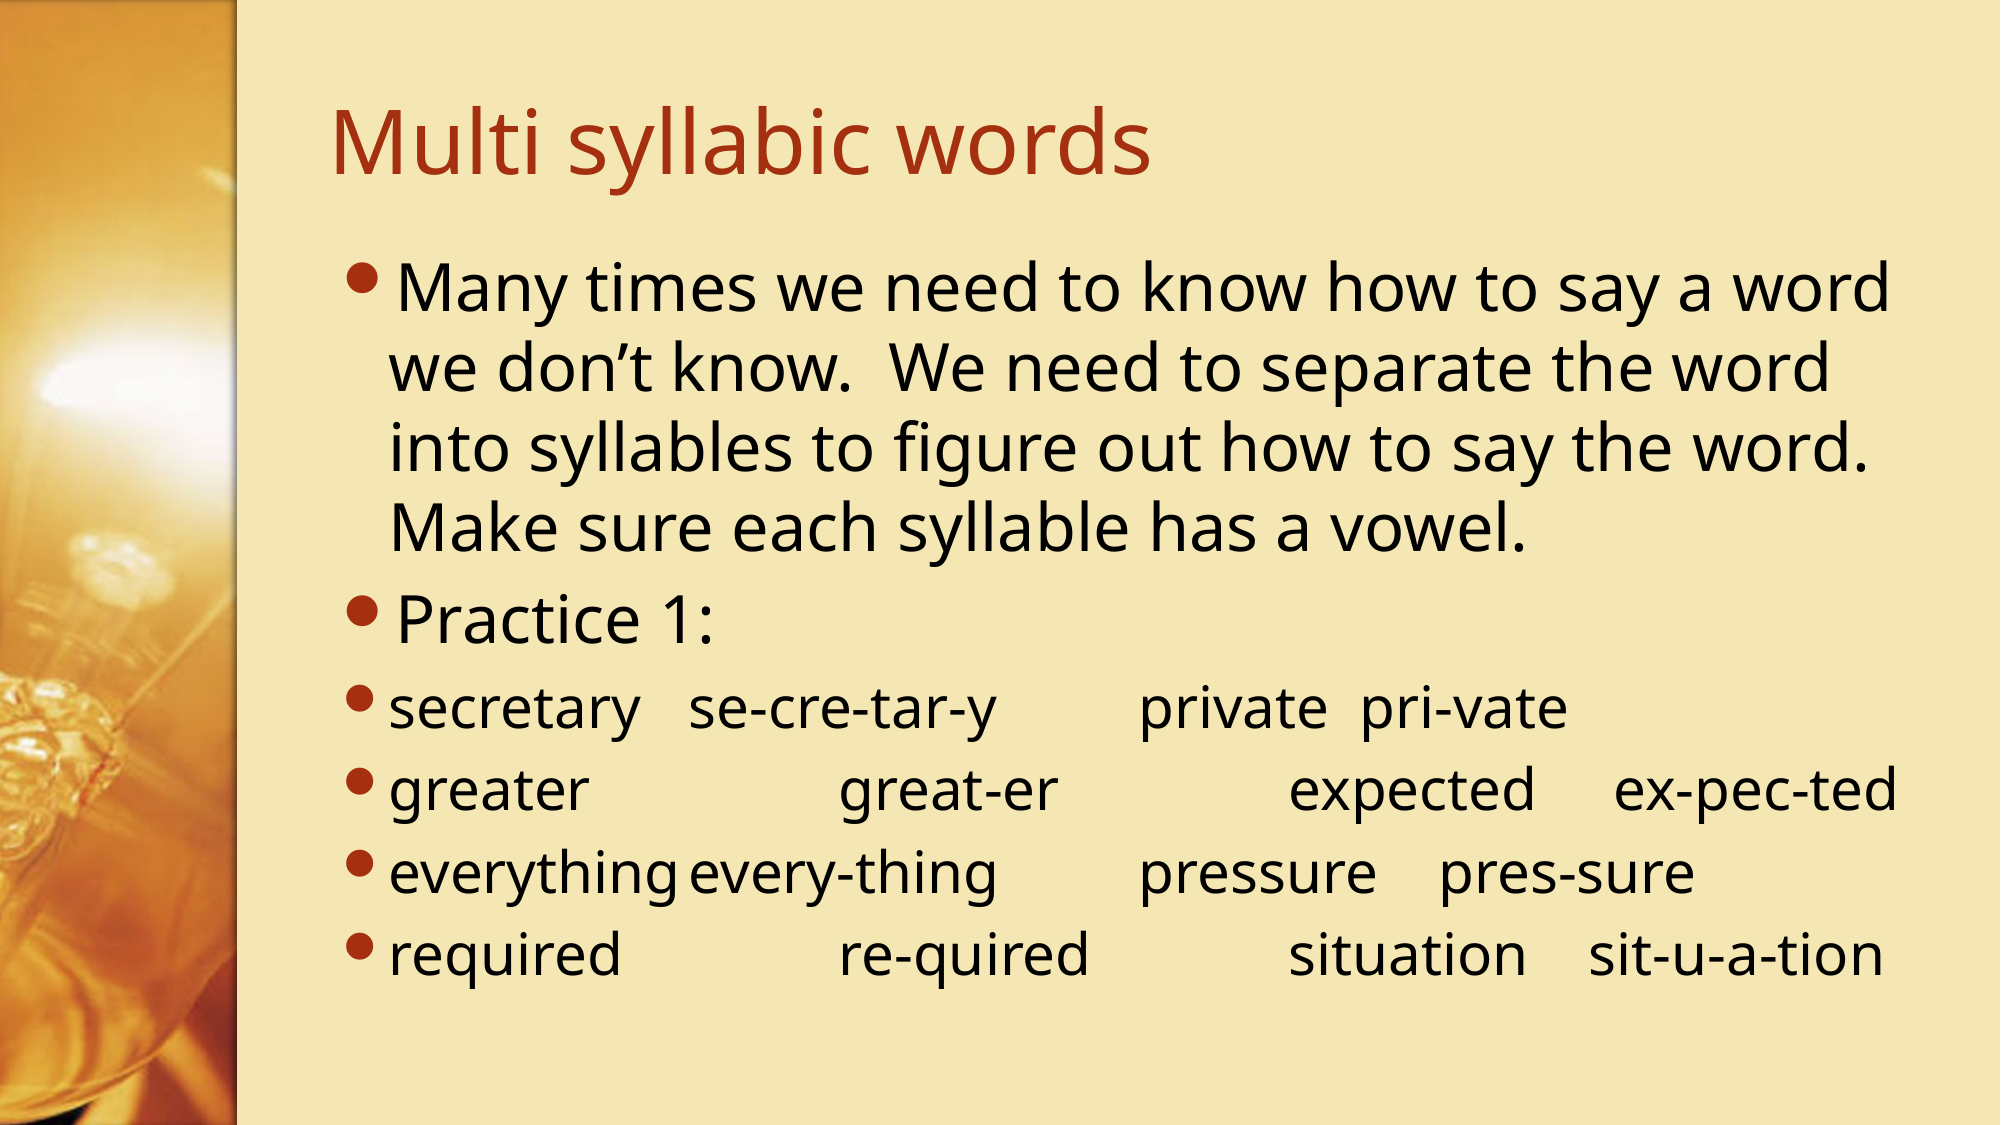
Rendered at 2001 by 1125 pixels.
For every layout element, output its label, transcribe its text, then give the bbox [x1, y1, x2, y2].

picture [0, 0, 237, 1125]
title Multi syllabic words [313, 45, 1954, 233]
list Many times we need to know how to say a word we don’t know. We need to separate the word into syllables to figure out how to say the word. Make sure each syllable has a vowel. Practice 1: secretary se-cre-tar-y private pri-vate greater great-er expected ex-pec-ted everything every-thing pressure pres-sure required re-quired situation sit-u-a-tion [313, 237, 1954, 1025]
